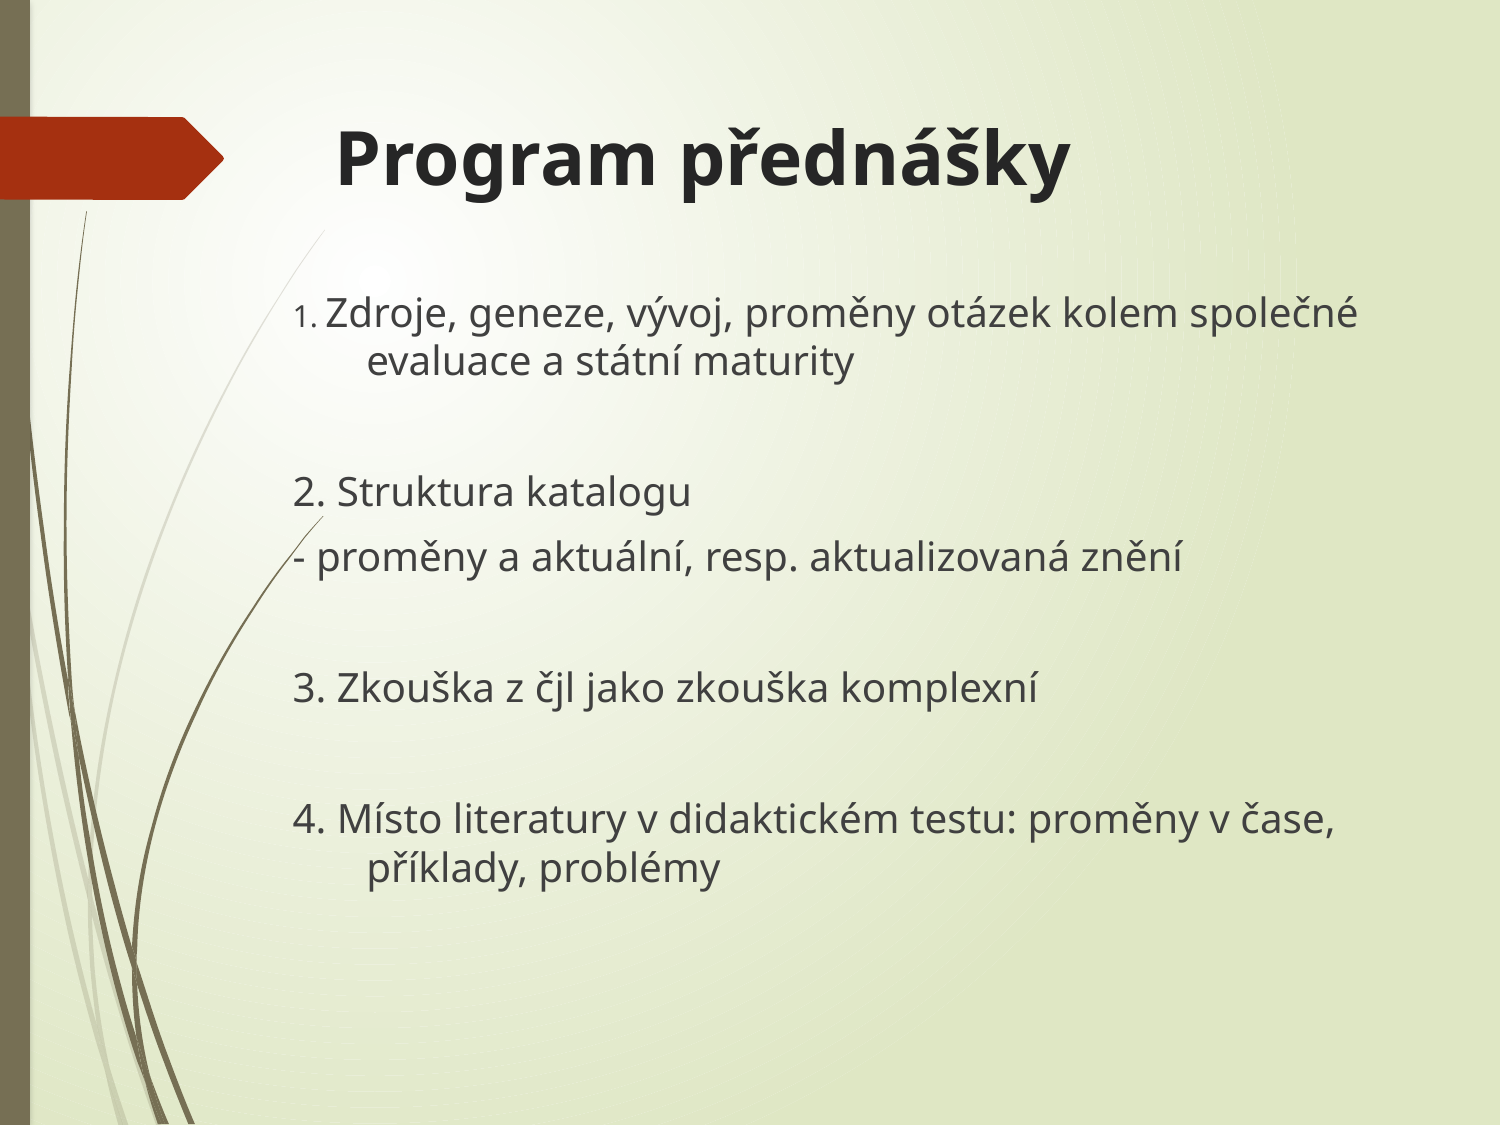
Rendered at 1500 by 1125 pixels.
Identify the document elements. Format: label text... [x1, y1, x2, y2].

title Program přednášky [319, 102, 1400, 278]
list 1. Zdroje, geneze, vývoj, proměny otázek kolem společné evaluace a státní maturity 2. Struktura katalogu - proměny a aktuální, resp. aktualizovaná znění 3. Zkouška z čjl jako zkouška komplexní 4. Místo literatury v didaktickém testu: proměny v čase, příklady, problémy [277, 278, 1400, 970]
